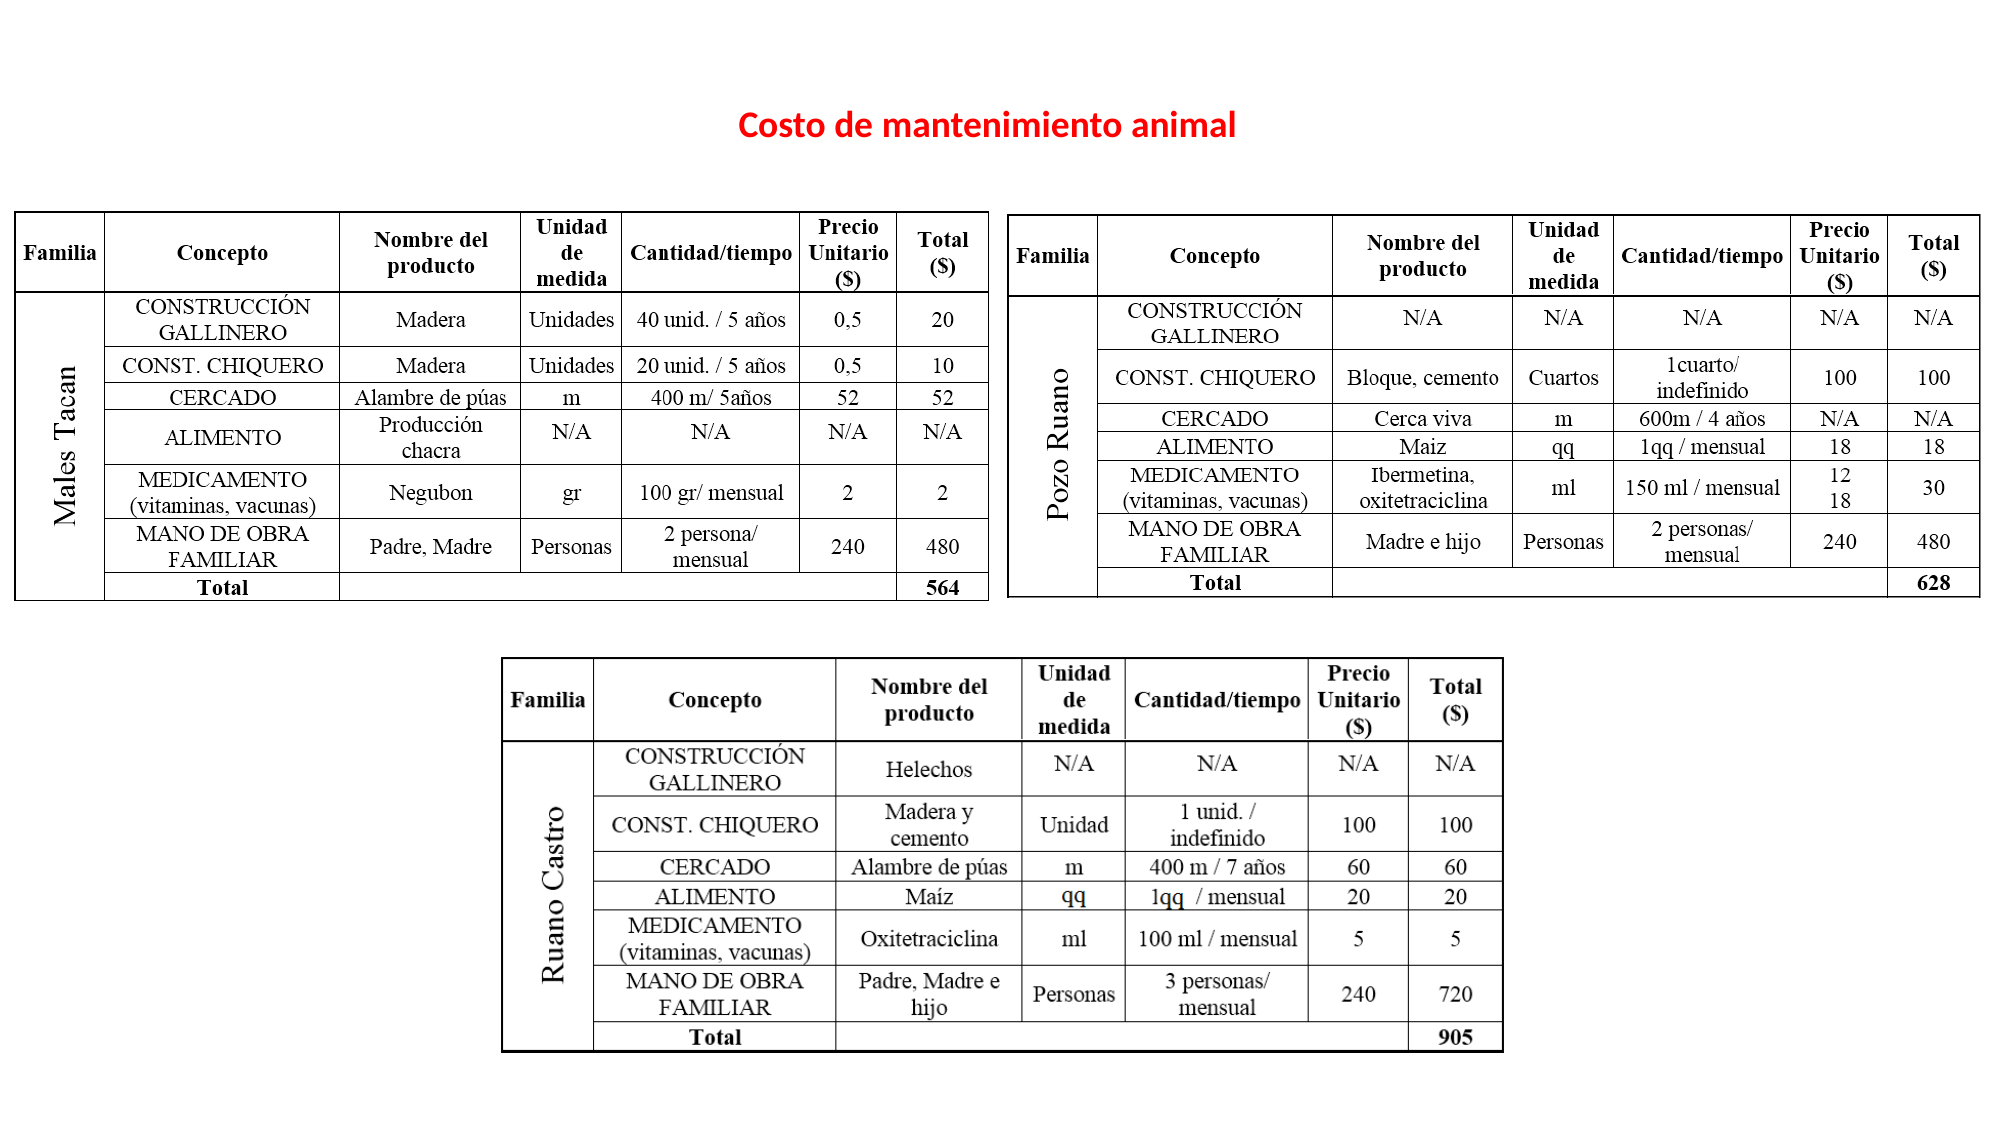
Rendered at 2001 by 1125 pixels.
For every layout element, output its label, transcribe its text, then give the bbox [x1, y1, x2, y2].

text_box Costo de mantenimiento animal [723, 93, 1289, 153]
picture [1005, 213, 1981, 598]
picture [500, 656, 1505, 1053]
picture [13, 210, 989, 601]
